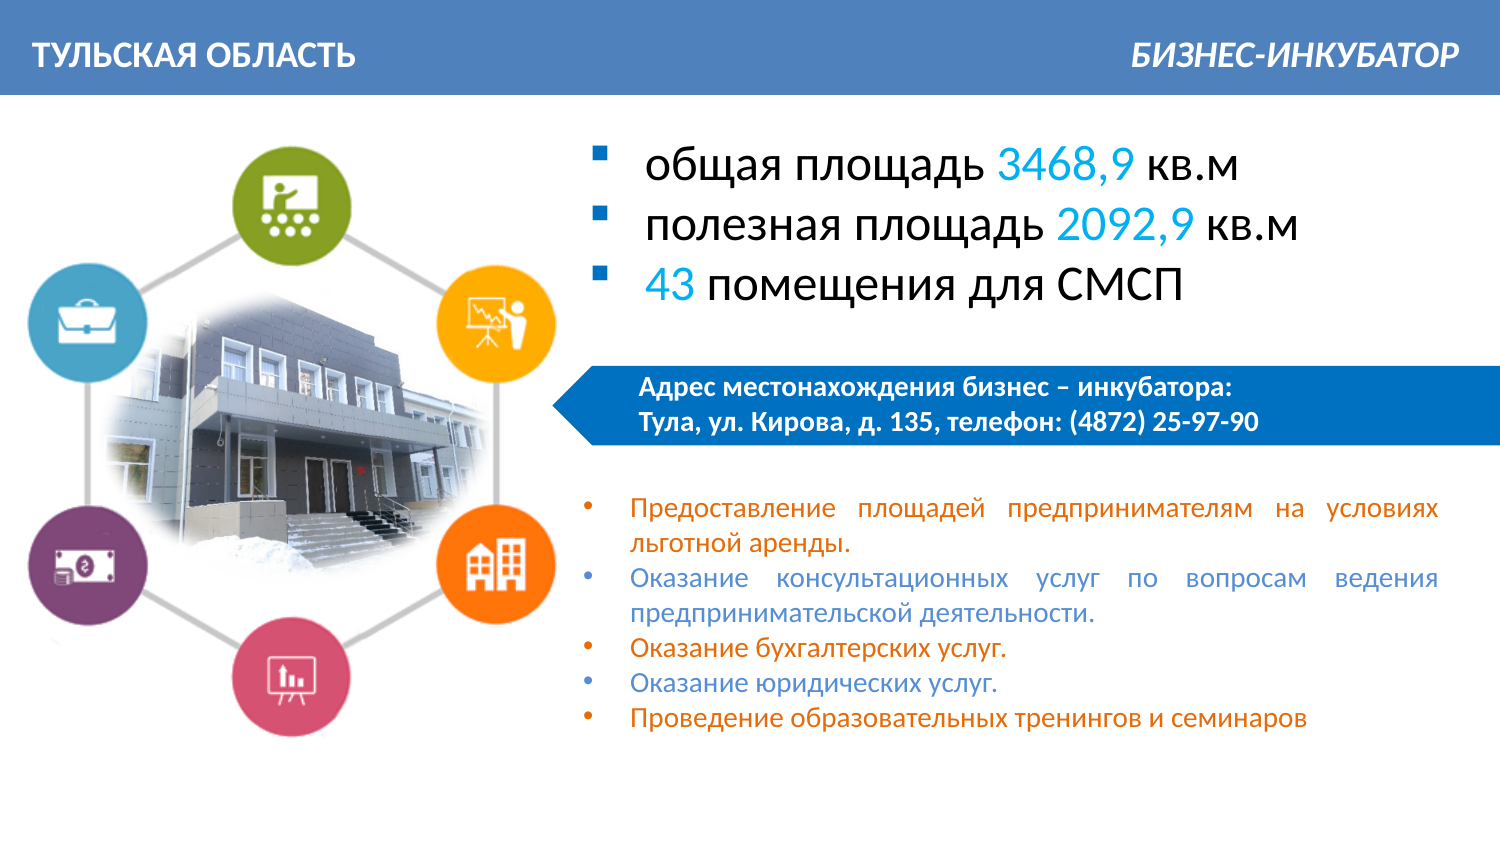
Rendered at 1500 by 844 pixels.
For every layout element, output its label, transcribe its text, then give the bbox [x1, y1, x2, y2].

text_box общая площадь 3468,9 кв.м полезная площадь 2092,9 кв.м 43 помещения для СМСП [573, 122, 1448, 318]
text_box БИЗНЕС-ИНКУБАТОР [690, 22, 1474, 83]
text_box Предоставление площадей предпринимателям на условиях льготной аренды. Оказание консультационных услуг по вопросам ведения предпринимательской деятельности. Оказание бухгалтерских услуг. Оказание юридических услуг. Проведение образовательных тренингов и семинаров [574, 480, 1454, 741]
text_box [0, 0, 1500, 97]
picture [17, 138, 569, 744]
text_box ТУЛЬСКАЯ ОБЛАСТЬ [0, 22, 396, 83]
text_box [574, 363, 1500, 448]
text_box Адрес местонахождения бизнес – инкубатора: Тула, ул. Кирова, д. 135, телефон: (4872) 25-97-90 [623, 359, 1500, 445]
